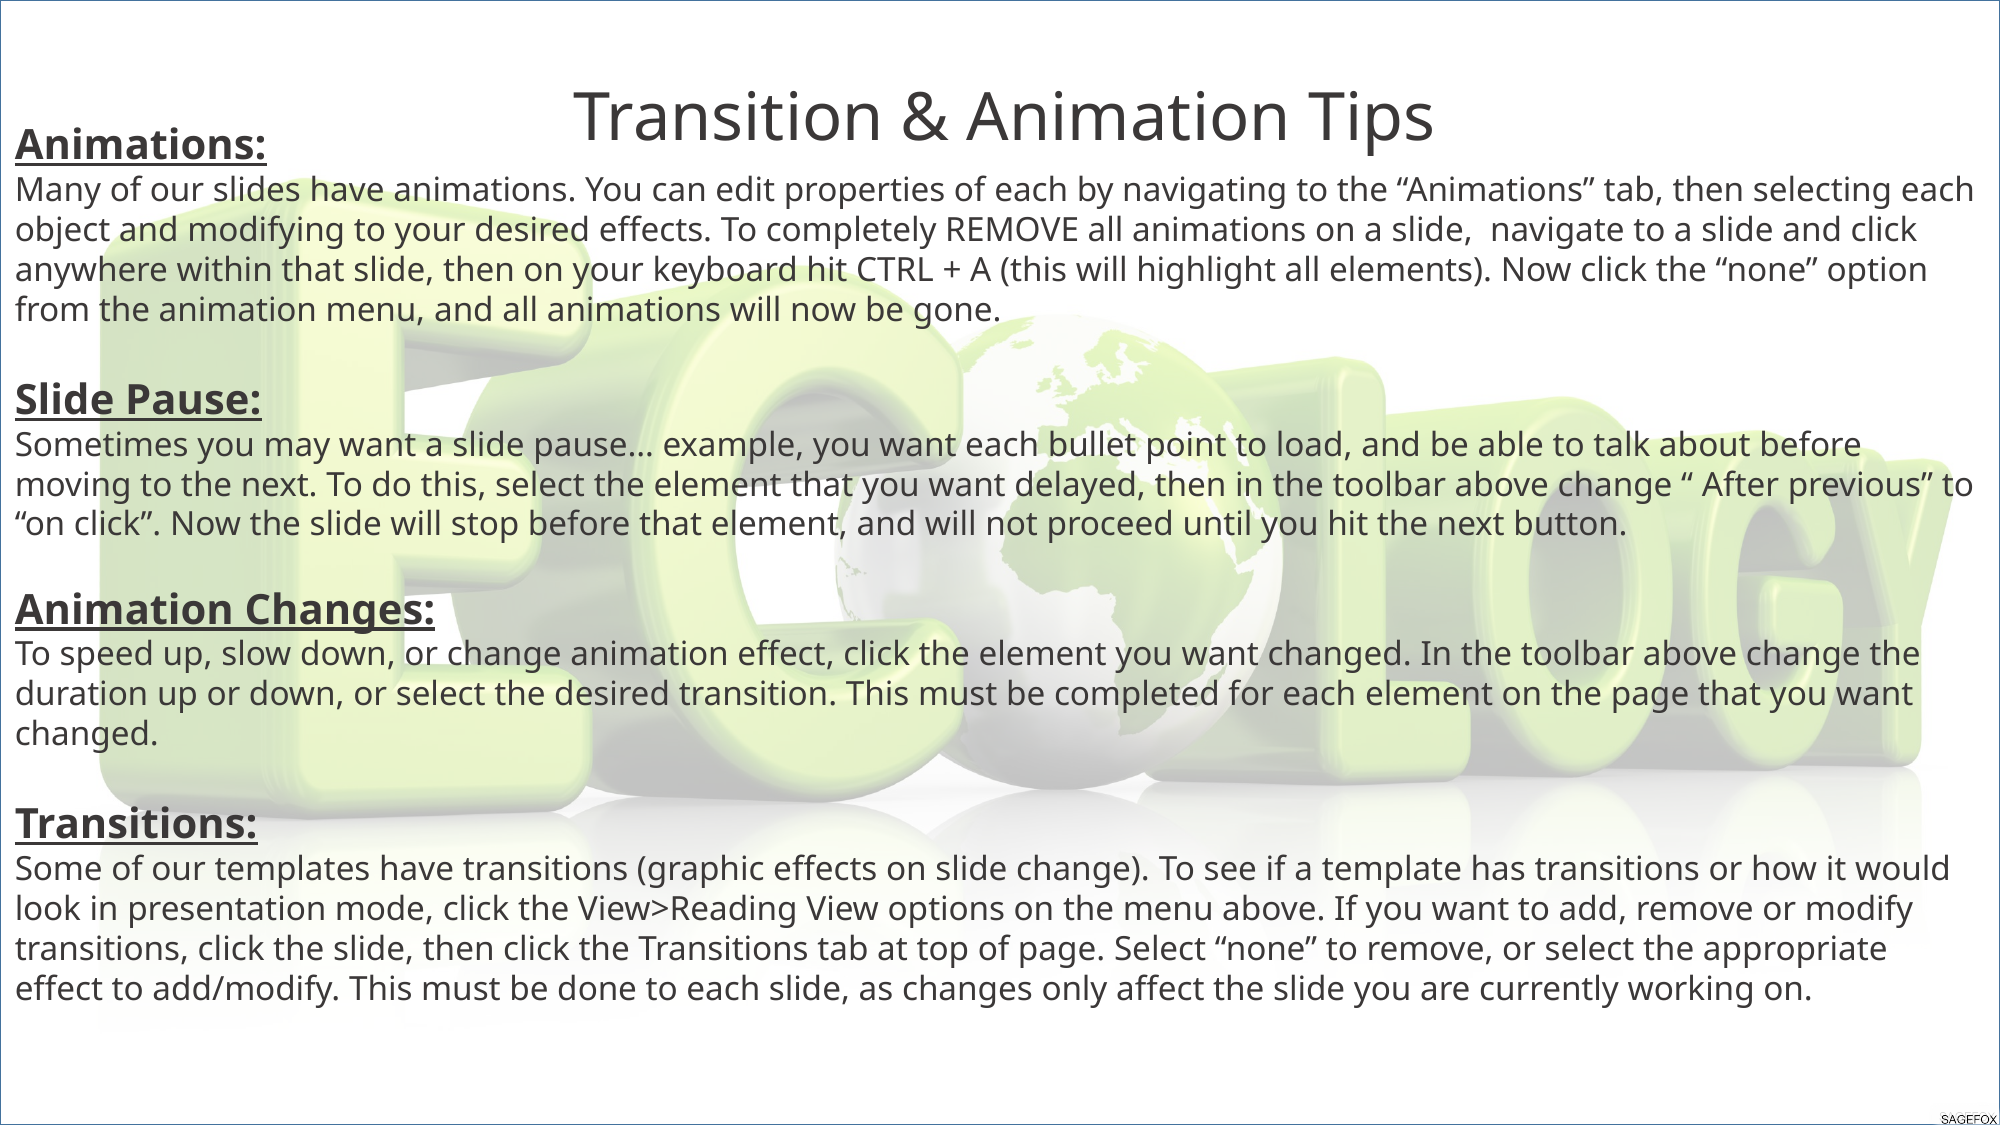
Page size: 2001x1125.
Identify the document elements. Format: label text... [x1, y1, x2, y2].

picture [1938, 1114, 1999, 1125]
text_box Animations: Many of our slides have animations. You can edit properties of each by navigating to the “Animations” tab, then selecting each object and modifying to your desired effects. To completely REMOVE all animations on a slide, navigate to a slide and click anywhere within that slide, then on your keyboard hit CTRL + A (this will highlight all elements). Now click the “none” option from the animation menu, and all animations will now be gone. Slide Pause: Sometimes you may want a slide pause… example, you want each bullet point to load, and be able to talk about before moving to the next. To do this, select the element that you want delayed, then in the toolbar above change “ After previous” to “on click”. Now the slide will stop before that element, and will not proceed until you hit the next button. Animation Changes: To speed up, slow down, or change animation effect, click the element you want changed. In the toolbar above change the duration up or down, or select the desired transition. This must be completed for each element on the page that you want changed. Transitions: Some of our templates have transitions (graphic effects on slide change). To see if a template has transitions or how it would look in presentation mode, click the View>Reading View options on the menu above. If you want to add, remove or modify transitions, click the slide, then click the Transitions tab at top of page. Select “none” to remove, or select the appropriate effect to add/modify. This must be done to each slide, as changes only affect the slide you are currently working on. [0, 0, 2000, 1125]
title Transition & Animation Tips [477, 59, 1532, 177]
